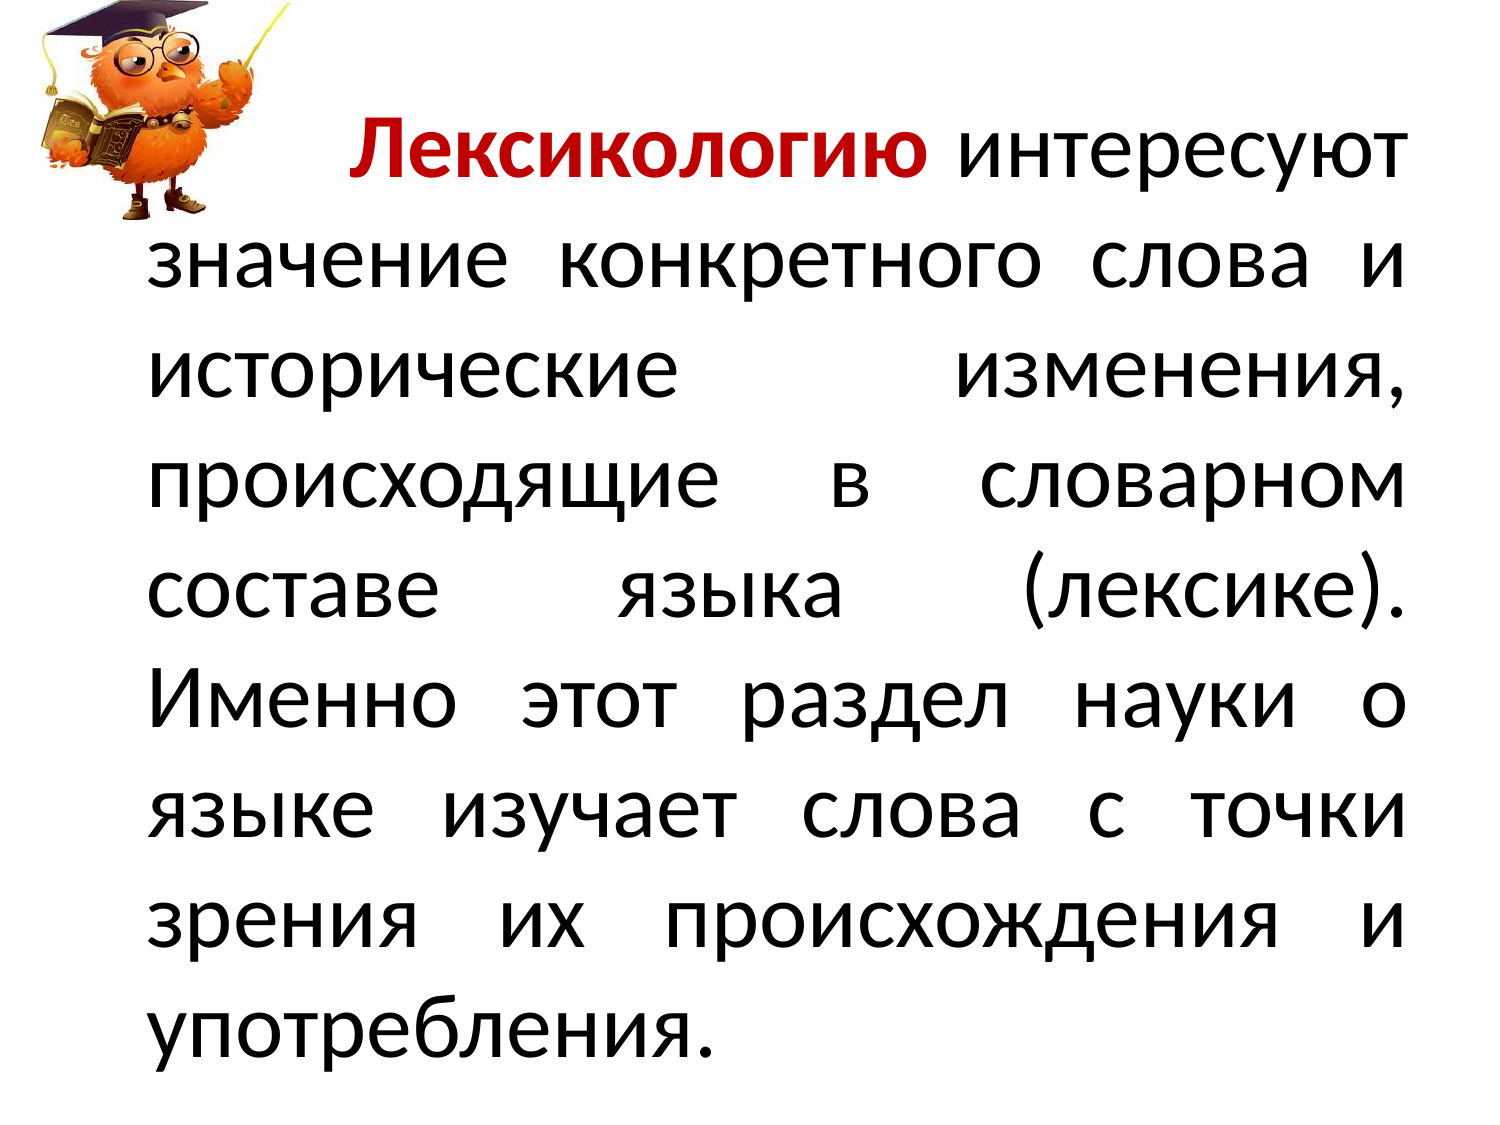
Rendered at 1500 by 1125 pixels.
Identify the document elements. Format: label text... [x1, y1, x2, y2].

picture [40, 0, 290, 221]
list Лексикологию интересуют значение конкретного слова и исторические изменения, происходящие в словарном составе языка (лексике). Именно этот раздел науки о языке изучает слова с точки зрения их происхождения и употребления. [75, 78, 1425, 1083]
